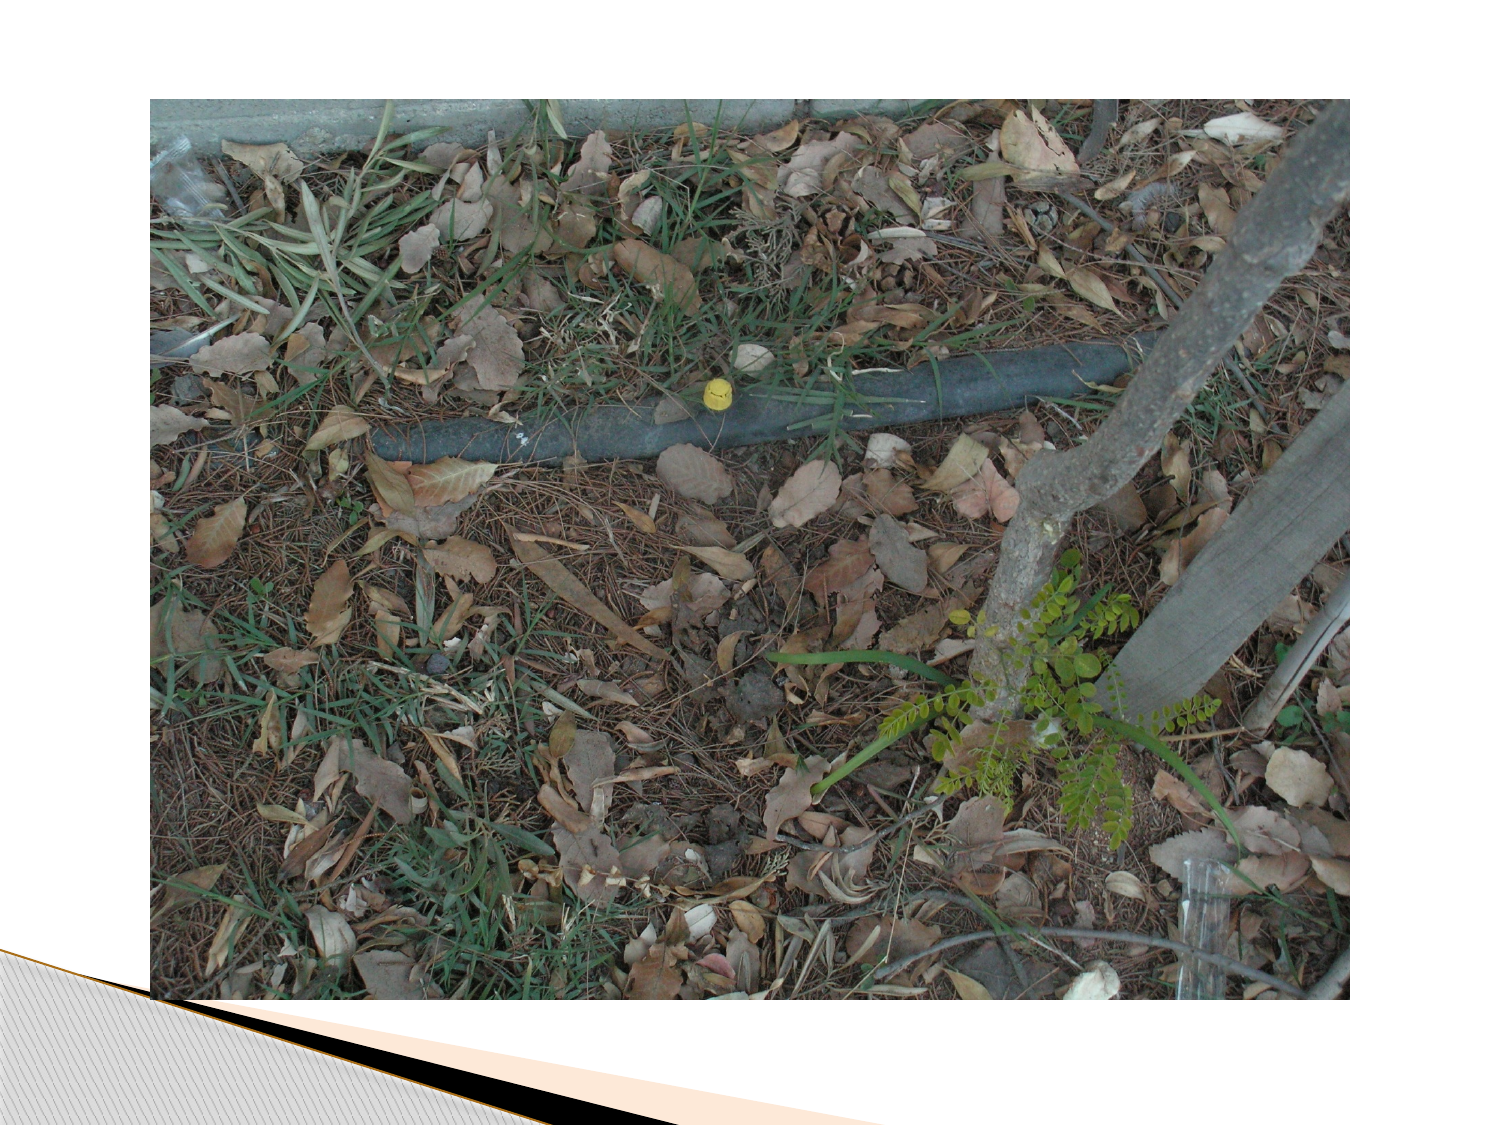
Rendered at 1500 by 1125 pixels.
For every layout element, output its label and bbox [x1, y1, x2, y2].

list [149, 99, 1351, 1001]
